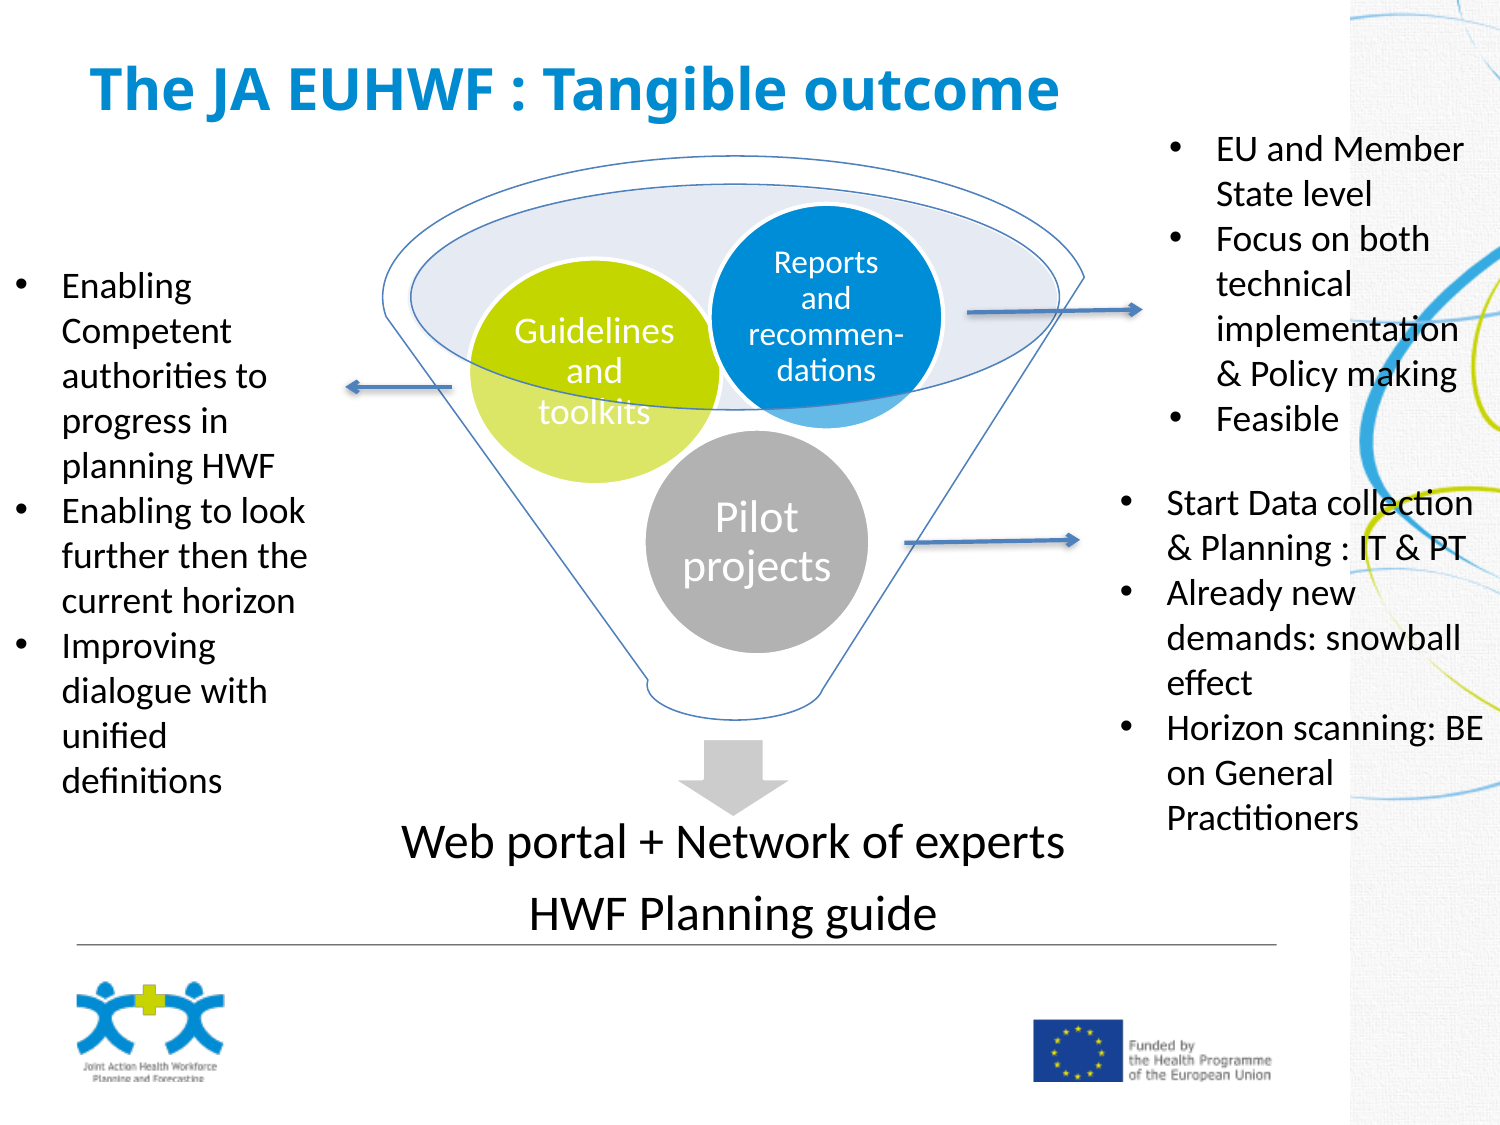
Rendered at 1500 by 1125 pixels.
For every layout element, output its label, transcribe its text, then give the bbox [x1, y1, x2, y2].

title The JA EUHWF : Tangible outcome [75, 45, 1425, 233]
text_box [966, 309, 1144, 313]
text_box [904, 539, 1081, 543]
text_box Enabling Competent authorities to progress in planning HWF Enabling to look further then the current horizon Improving dialogue with unified definitions [0, 253, 149, 808]
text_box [154, 152, 1313, 959]
text_box EU and Member State level Focus on both technical implementation & Policy making Feasible [1154, 116, 1500, 447]
text_box Start Data collection & Planning : IT & PT Already new demands: snowball effect Horizon scanning: BE on General Practitioners [1317, 470, 1500, 845]
